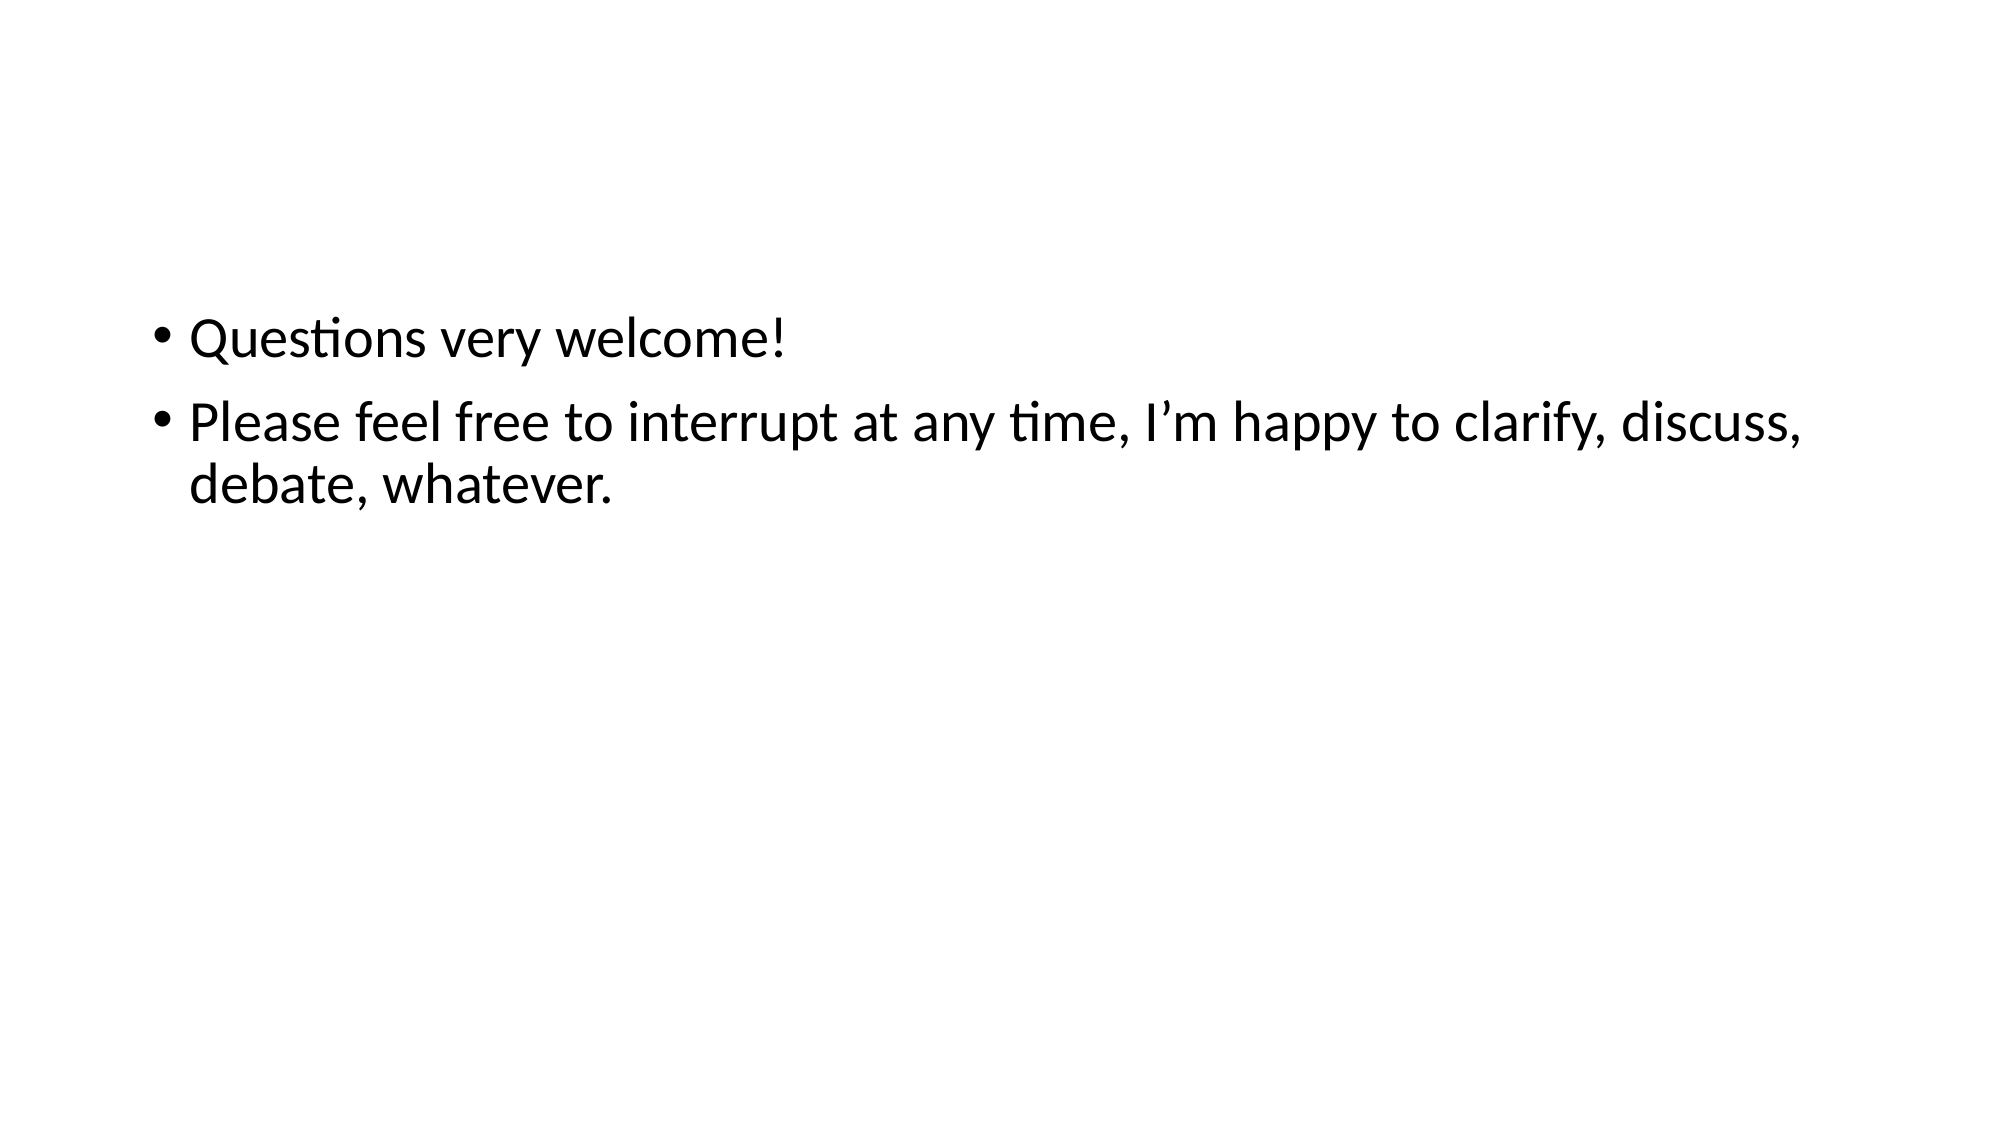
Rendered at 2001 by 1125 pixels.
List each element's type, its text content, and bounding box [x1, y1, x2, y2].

list Questions very welcome! Please feel free to interrupt at any time, I’m happy to clarify, discuss, debate, whatever. [137, 299, 1863, 1014]
